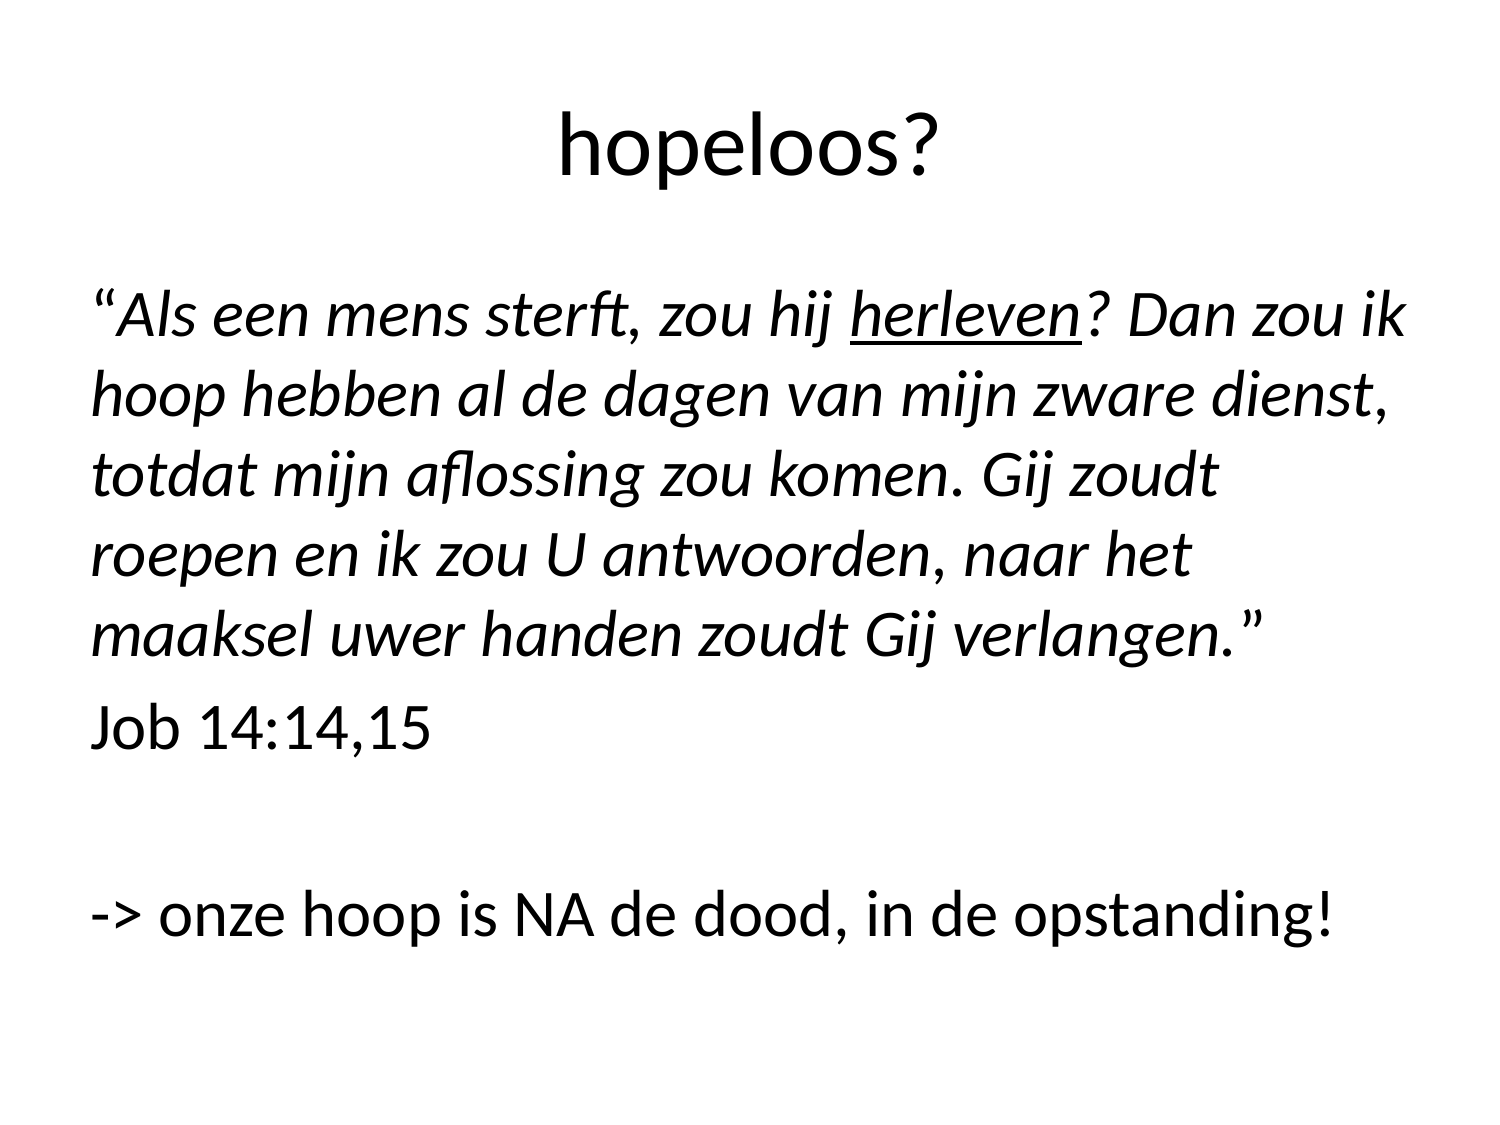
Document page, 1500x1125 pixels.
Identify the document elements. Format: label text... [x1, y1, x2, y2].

list “Als een mens sterft, zou hij herleven? Dan zou ik hoop hebben al de dagen van mijn zware dienst, totdat mijn aflossing zou komen. Gij zoudt roepen en ik zou U antwoorden, naar het maaksel uwer handen zoudt Gij verlangen.” Job 14:14,15 -> onze hoop is NA de dood, in de opstanding! [75, 262, 1425, 1005]
title hopeloos? [75, 45, 1425, 233]
